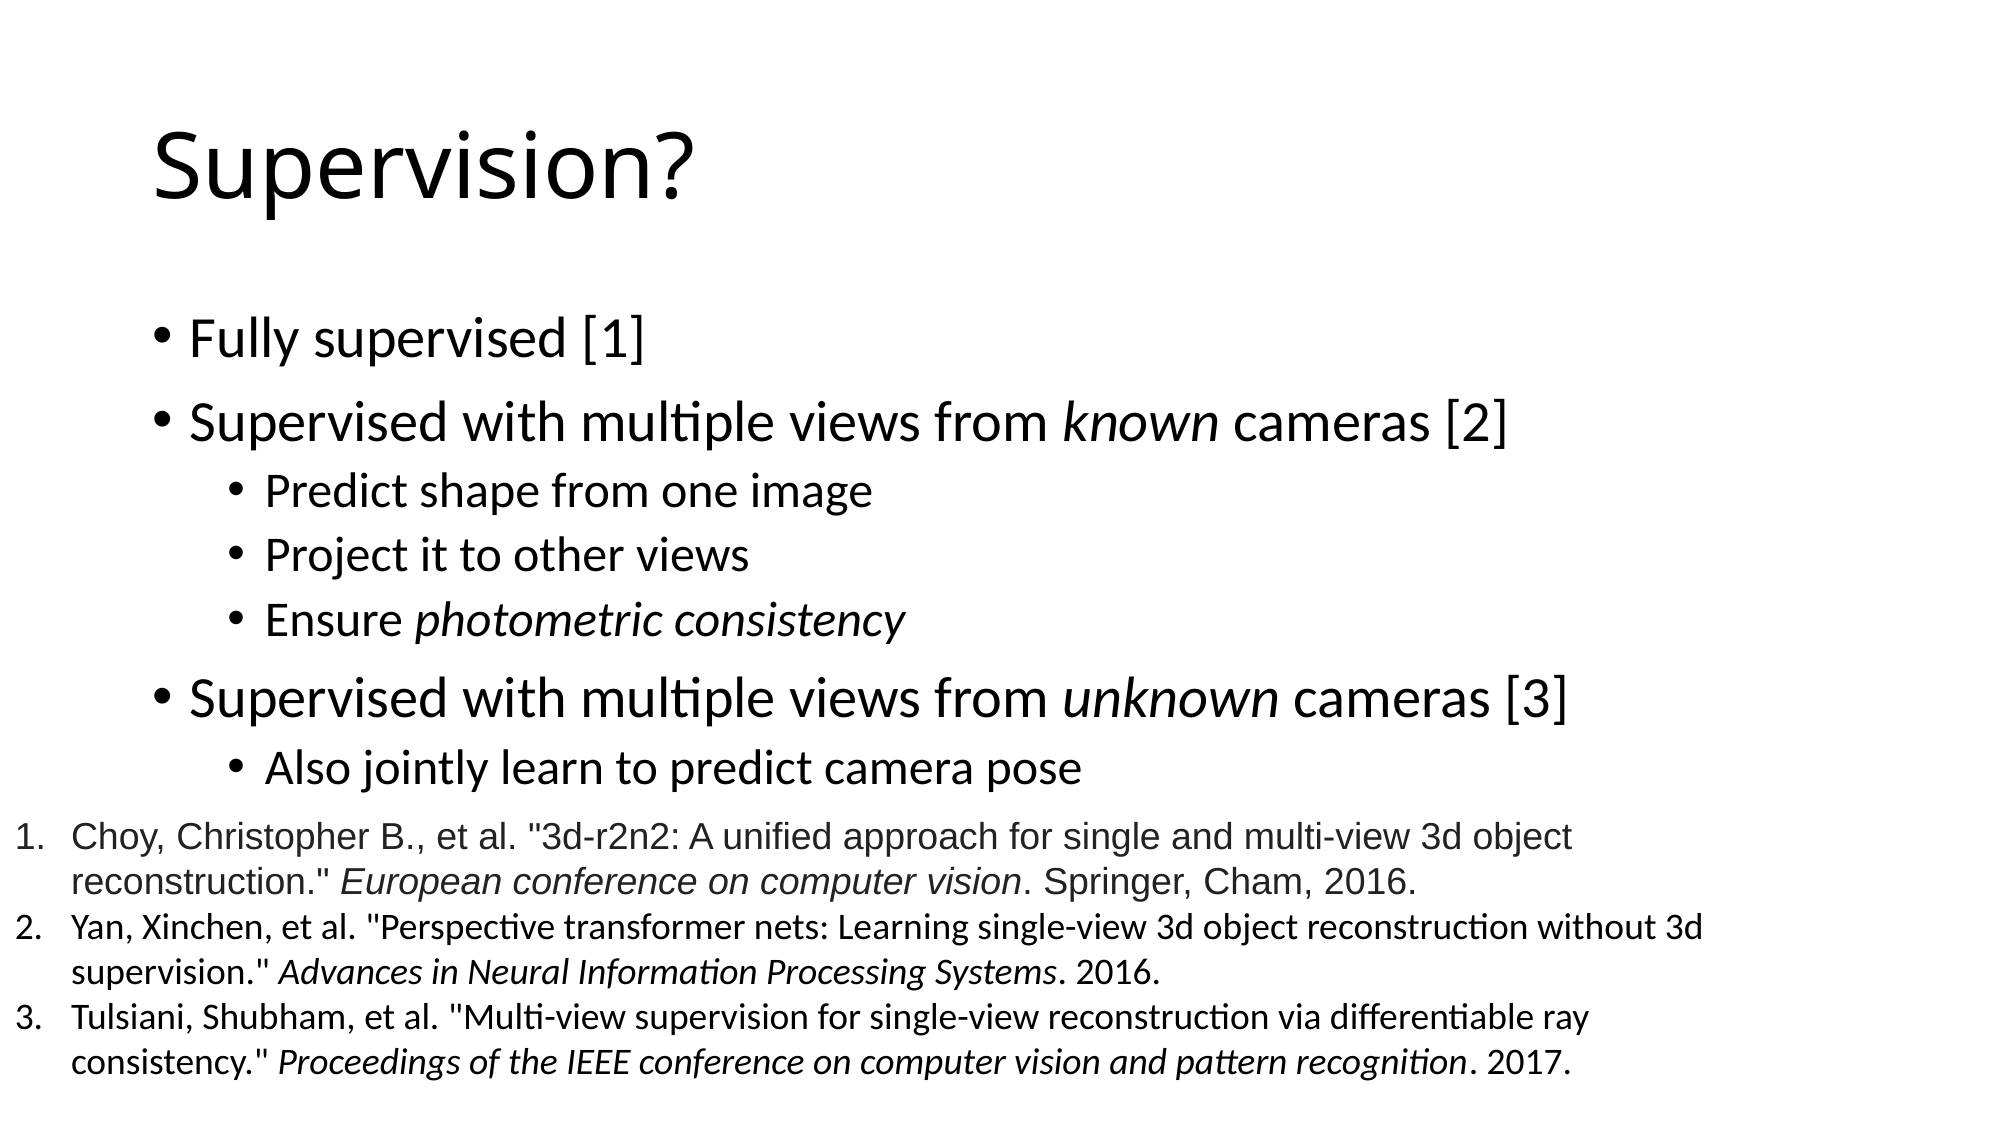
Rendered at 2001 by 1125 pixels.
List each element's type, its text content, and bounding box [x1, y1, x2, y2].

text_box Choy, Christopher B., et al. "3d-r2n2: A unified approach for single and multi-view 3d object reconstruction." European conference on computer vision. Springer, Cham, 2016. Yan, Xinchen, et al. "Perspective transformer nets: Learning single-view 3d object reconstruction without 3d supervision." Advances in Neural Information Processing Systems. 2016. Tulsiani, Shubham, et al. "Multi-view supervision for single-view reconstruction via differentiable ray consistency." Proceedings of the IEEE conference on computer vision and pattern recognition. 2017. [0, 804, 2000, 1090]
list Fully supervised [1] Supervised with multiple views from known cameras [2] Predict shape from one image Project it to other views Ensure photometric consistency Supervised with multiple views from unknown cameras [3] Also jointly learn to predict camera pose [137, 299, 1863, 804]
title Supervision? [137, 59, 1863, 278]
